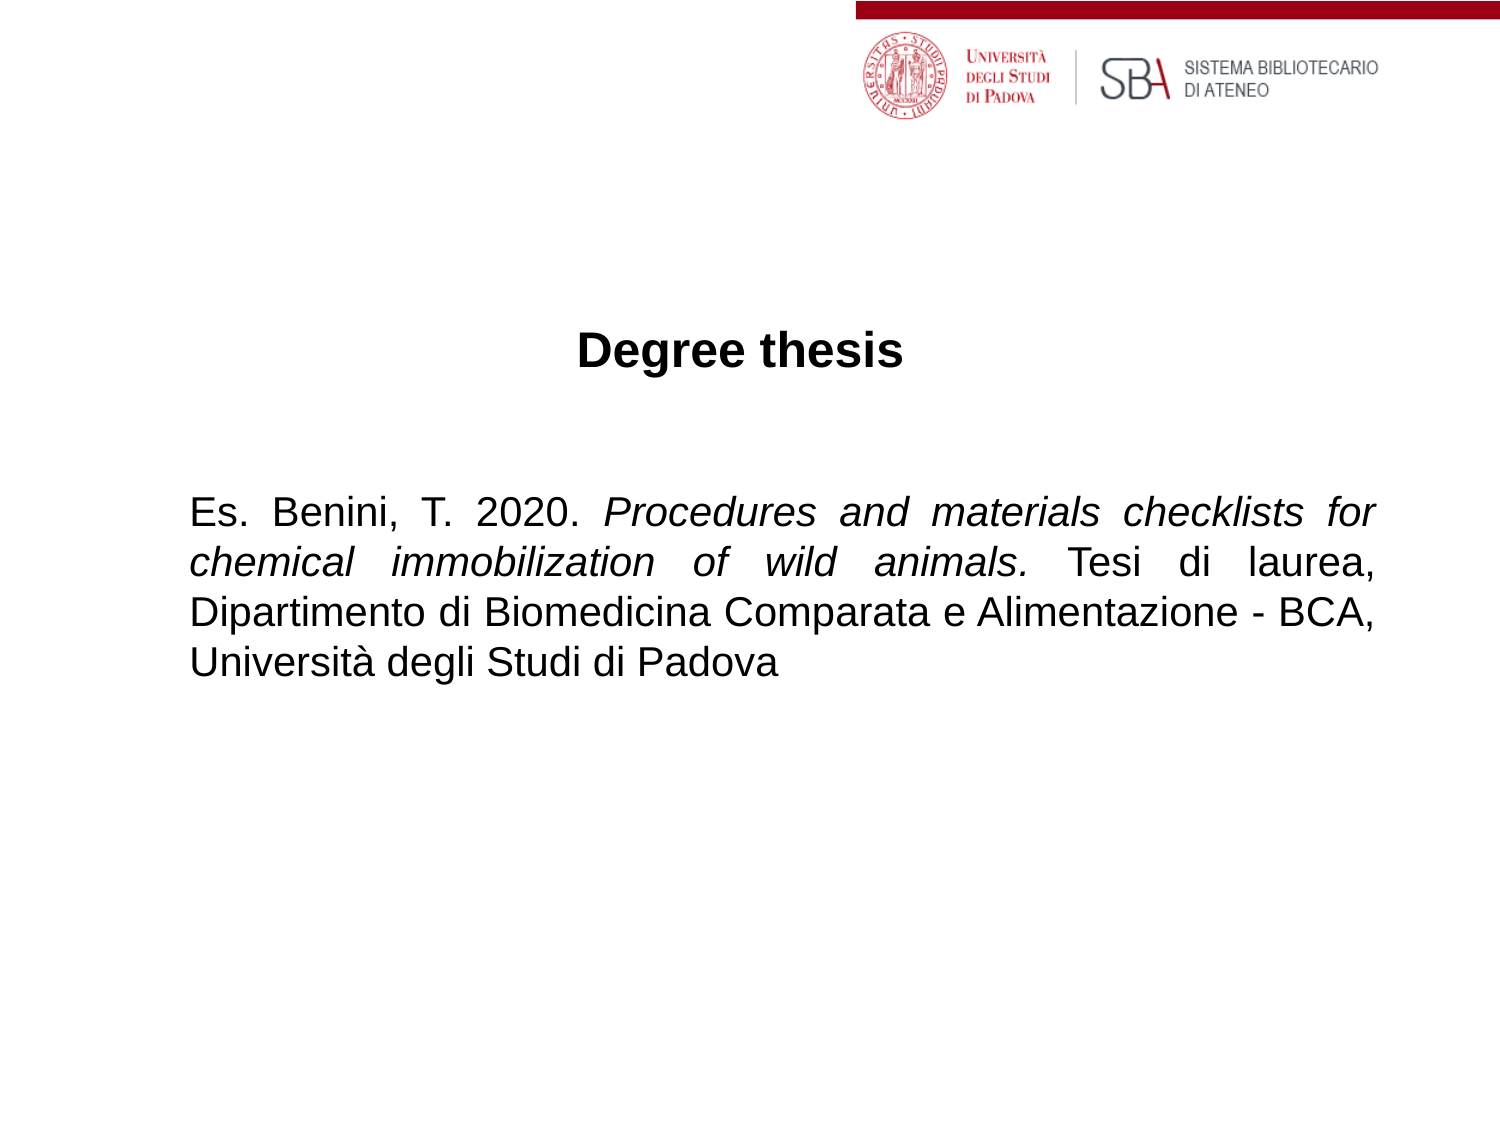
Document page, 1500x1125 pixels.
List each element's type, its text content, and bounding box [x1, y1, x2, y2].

text_box Degree thesis [404, 302, 1077, 428]
text_box Es. Benini, T. 2020. Procedures and materials checklists for chemical immobilization of wild animals. Tesi di laurea, Dipartimento di Biomedicina Comparata e Alimentazione - BCA, Università degli Studi di Padova [174, 356, 1392, 742]
picture [855, 0, 1500, 130]
